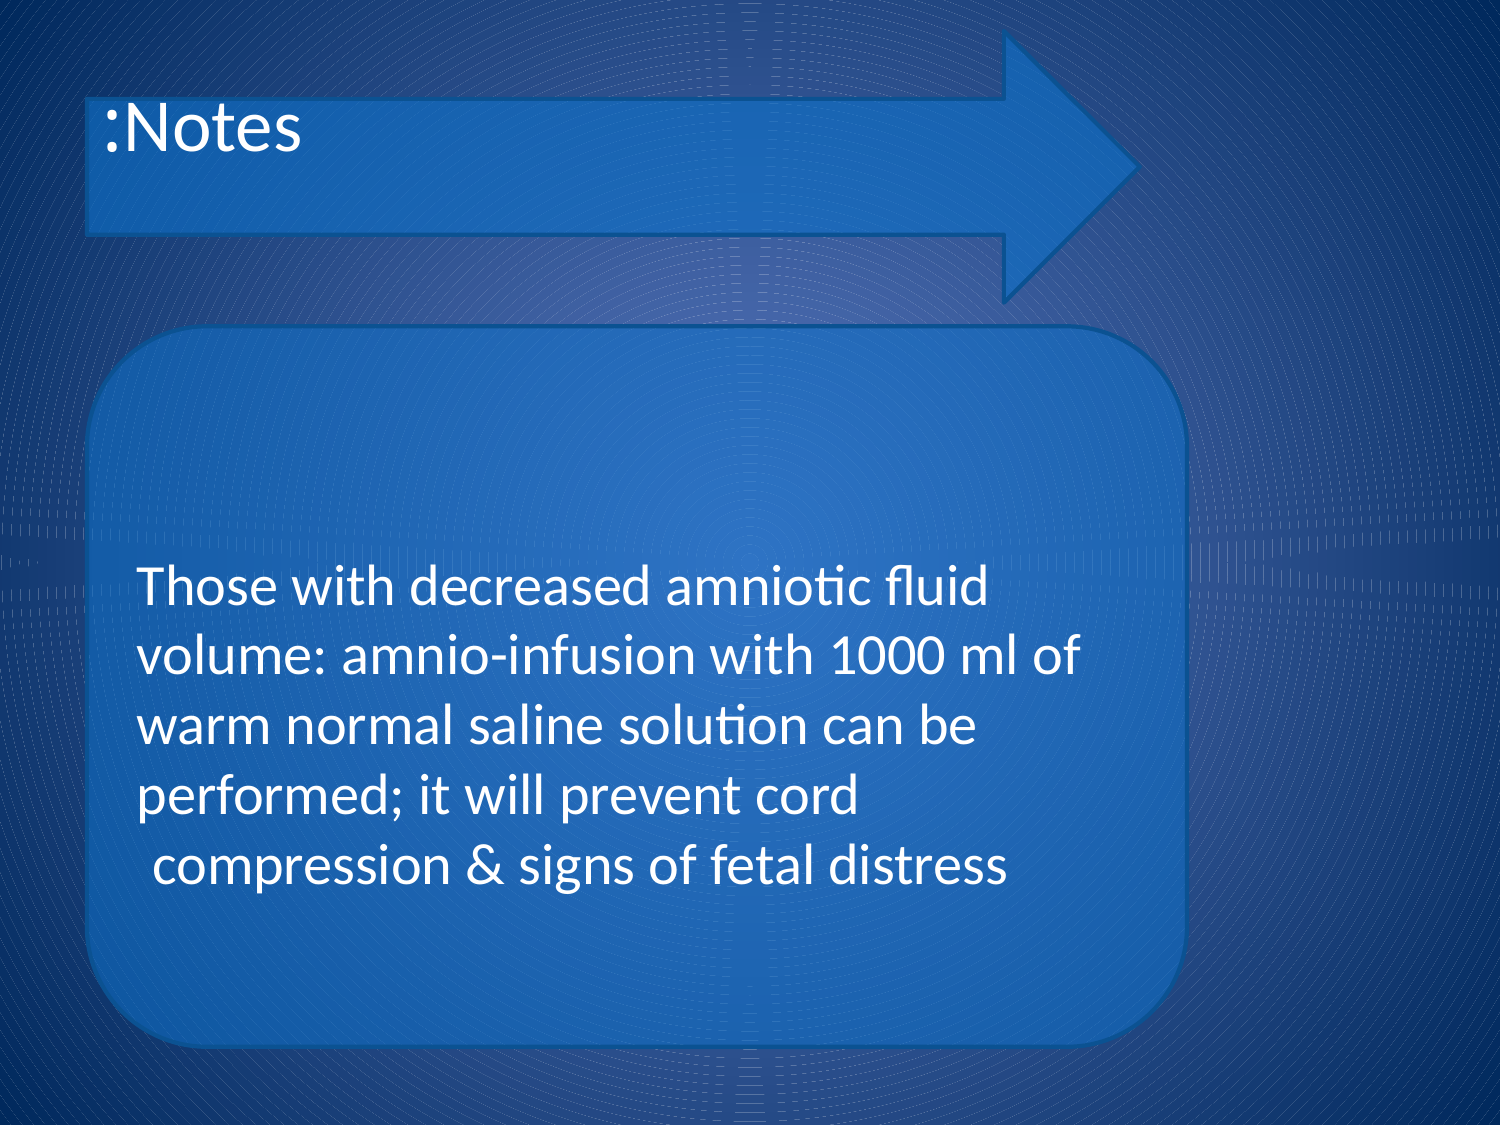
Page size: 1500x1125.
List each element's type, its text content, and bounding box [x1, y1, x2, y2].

text_box Notes: [86, 30, 1140, 303]
text_box Those with decreased amniotic fluid volume: amnio-infusion with 1000 ml of warm normal saline solution can be performed; it will prevent cord compression & signs of fetal distress [86, 326, 1188, 1047]
